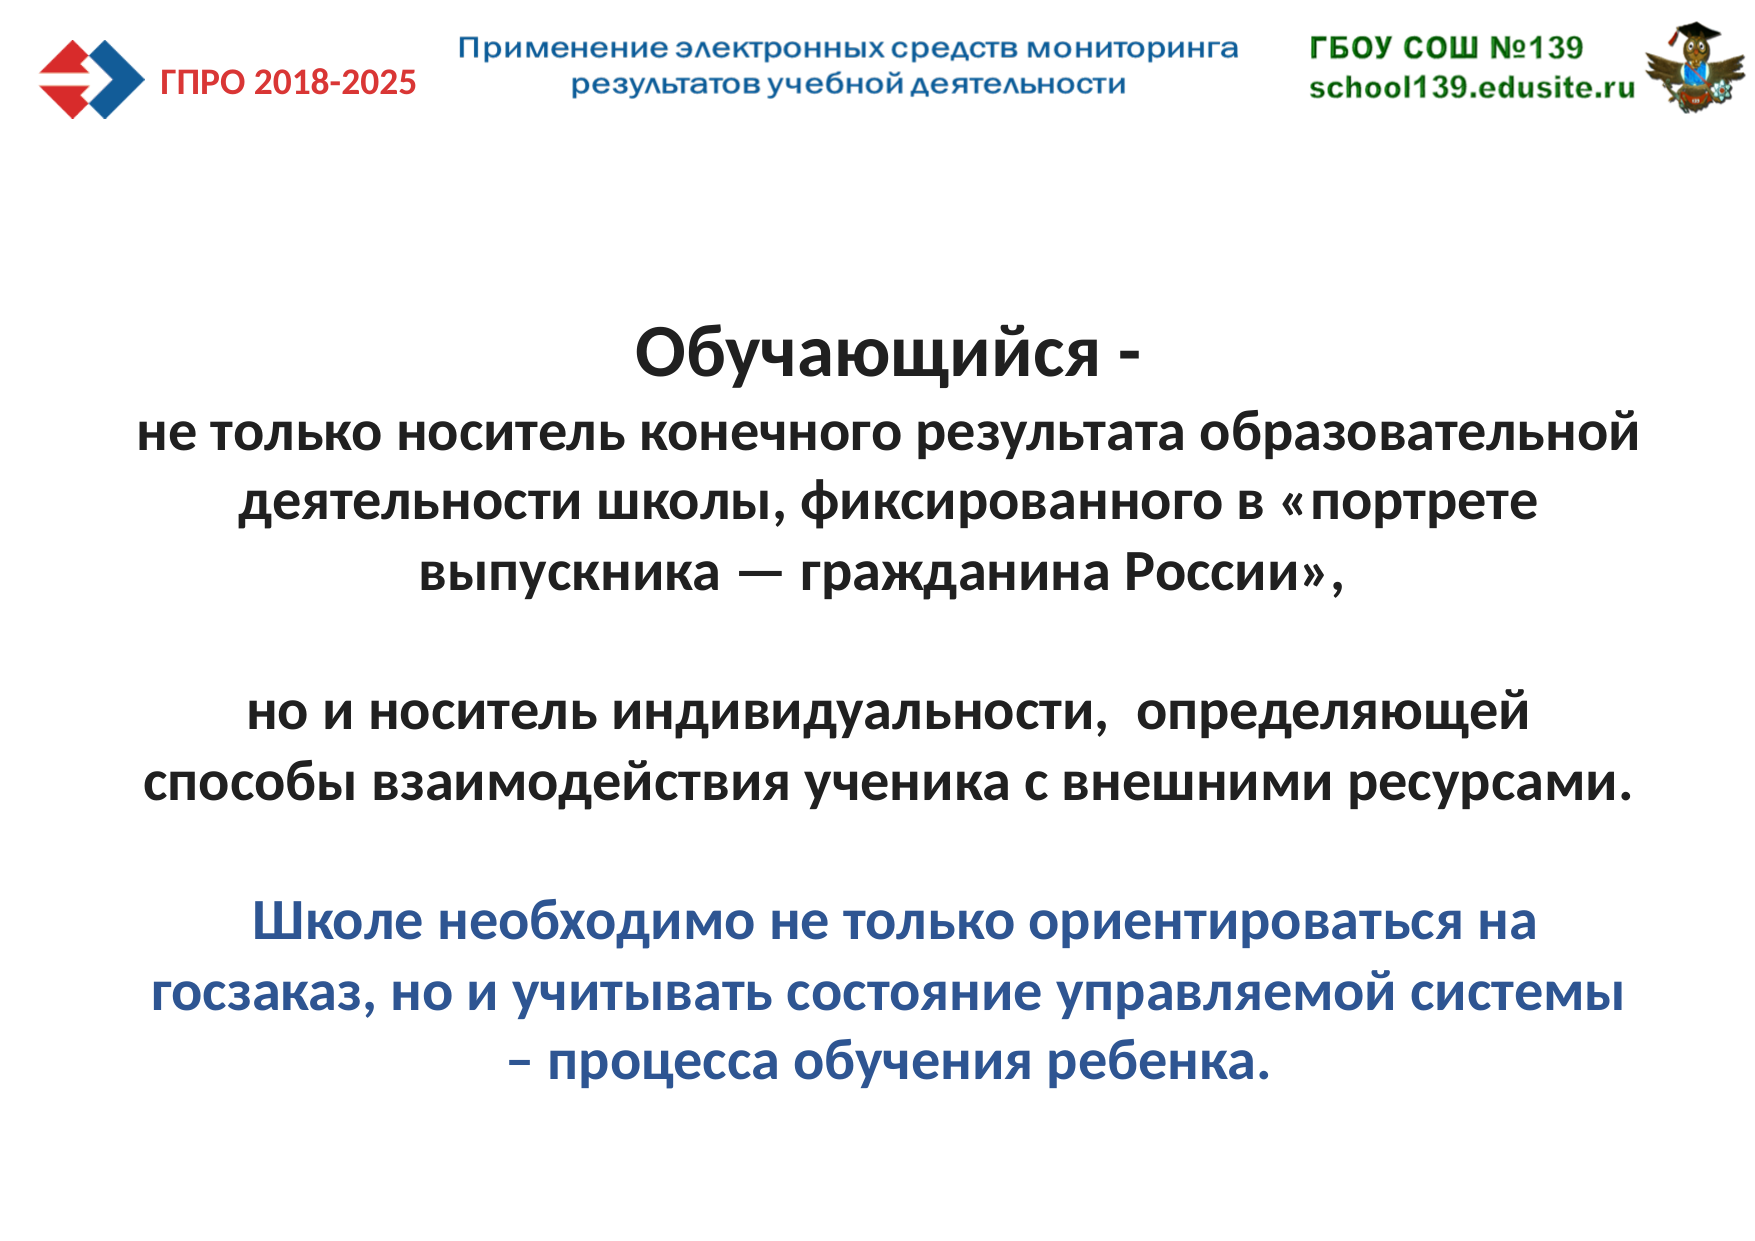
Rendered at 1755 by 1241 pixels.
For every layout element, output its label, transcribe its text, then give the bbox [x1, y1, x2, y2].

picture [1273, 2, 1750, 119]
text_box Обучающийся - не только носитель конечного результата образовательной деятельности школы, фиксированного в «портрете выпускника — гражданина России», но и носитель индивидуальности, определяющей способы взаимодействия ученика с внешними ресурсами. Школе необходимо не только ориентироваться на госзаказ, но и учитывать состояние управляемой системы – процесса обучения ребенка. [121, 294, 1657, 1099]
picture [33, 40, 145, 119]
picture [427, 2, 1269, 126]
